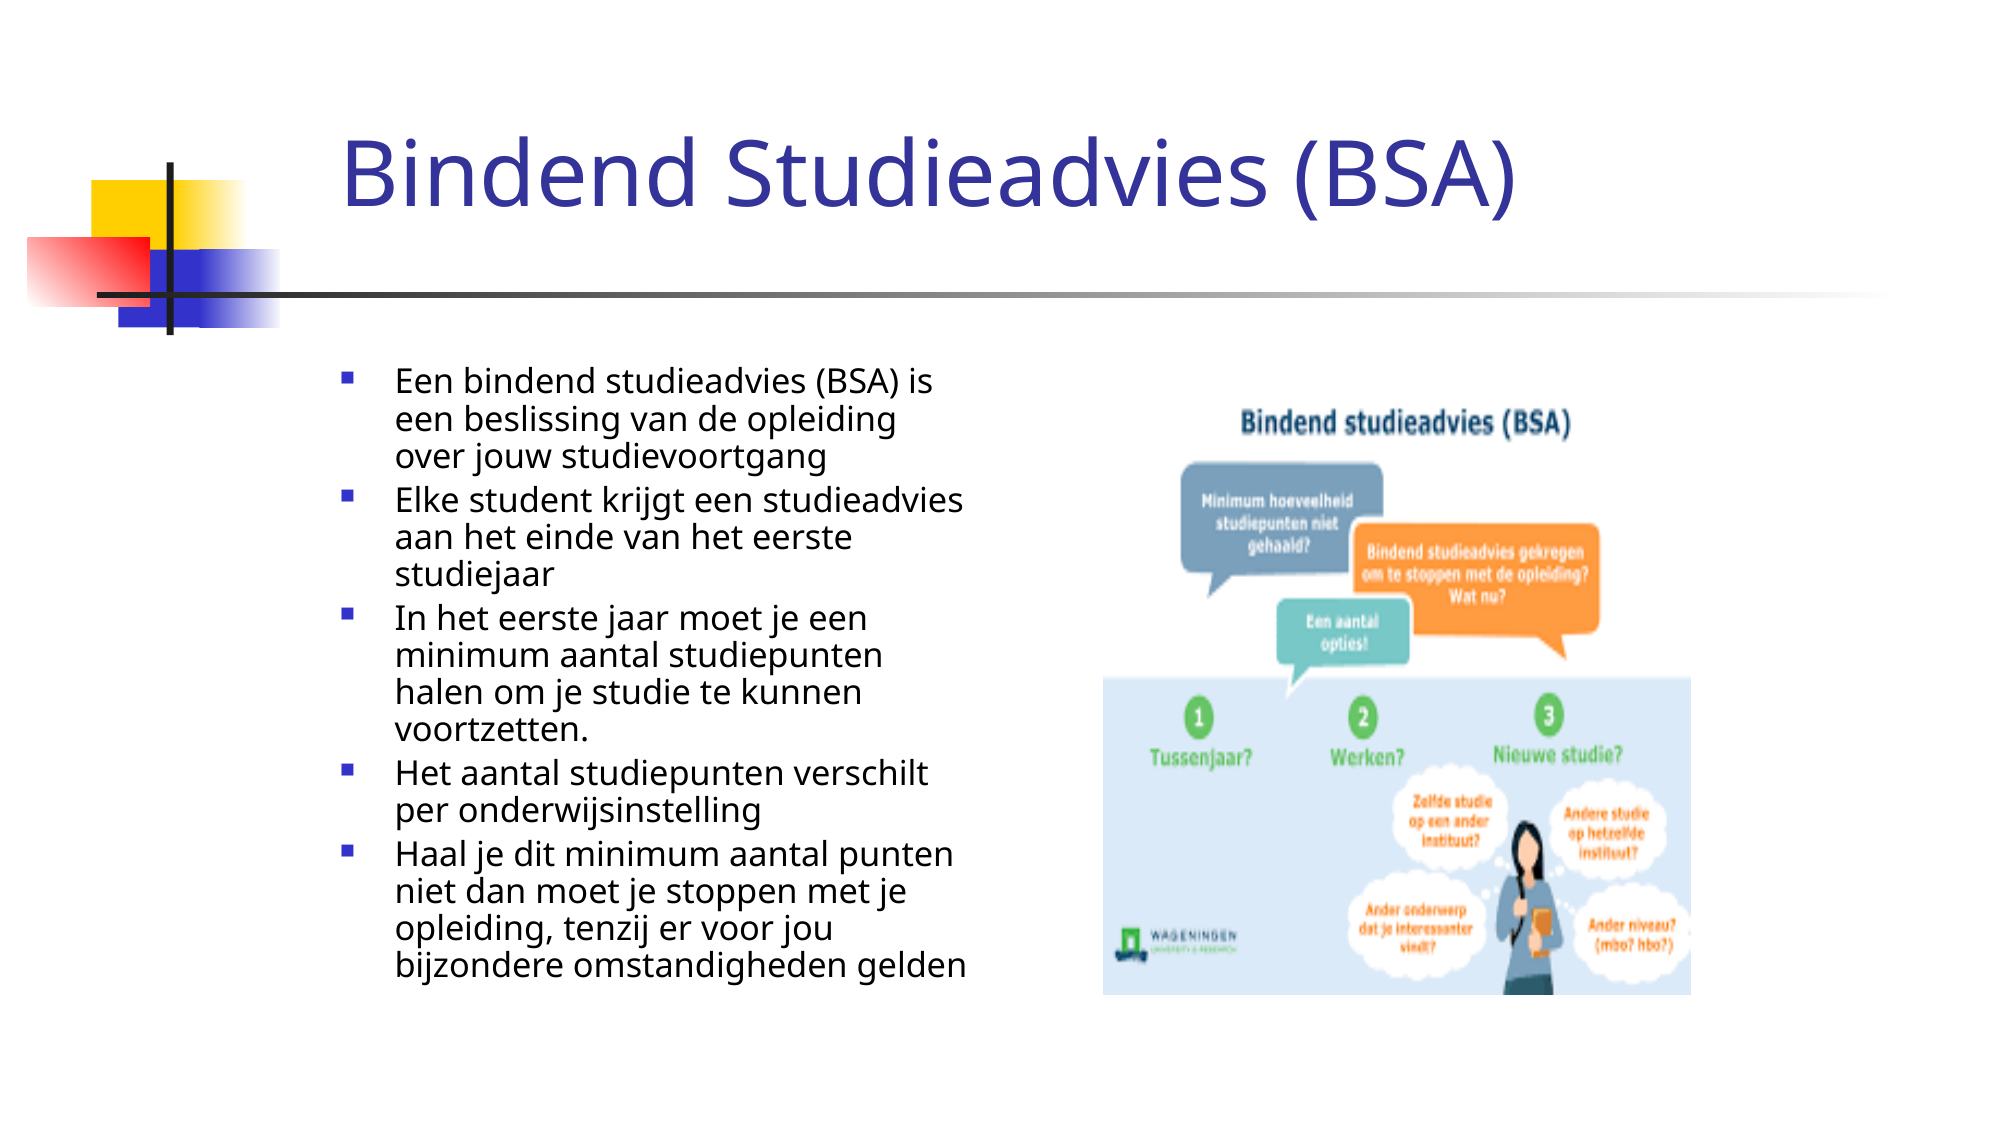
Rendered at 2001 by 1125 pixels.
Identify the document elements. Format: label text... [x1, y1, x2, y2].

list Een bindend studieadvies (BSA) is een beslissing van de opleiding over jouw studievoortgang Elke student krijgt een studieadvies aan het einde van het eerste studiejaar In het eerste jaar moet je een minimum aantal studiepunten halen om je studie te kunnen voortzetten. Het aantal studiepunten verschilt per onderwijsinstelling Haal je dit minimum aantal punten niet dan moet je stoppen met je opleiding, tenzij er voor jou bijzondere omstandigheden gelden [324, 356, 988, 1005]
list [1102, 384, 1691, 995]
title Bindend Studieadvies (BSA) [324, 45, 1675, 233]
